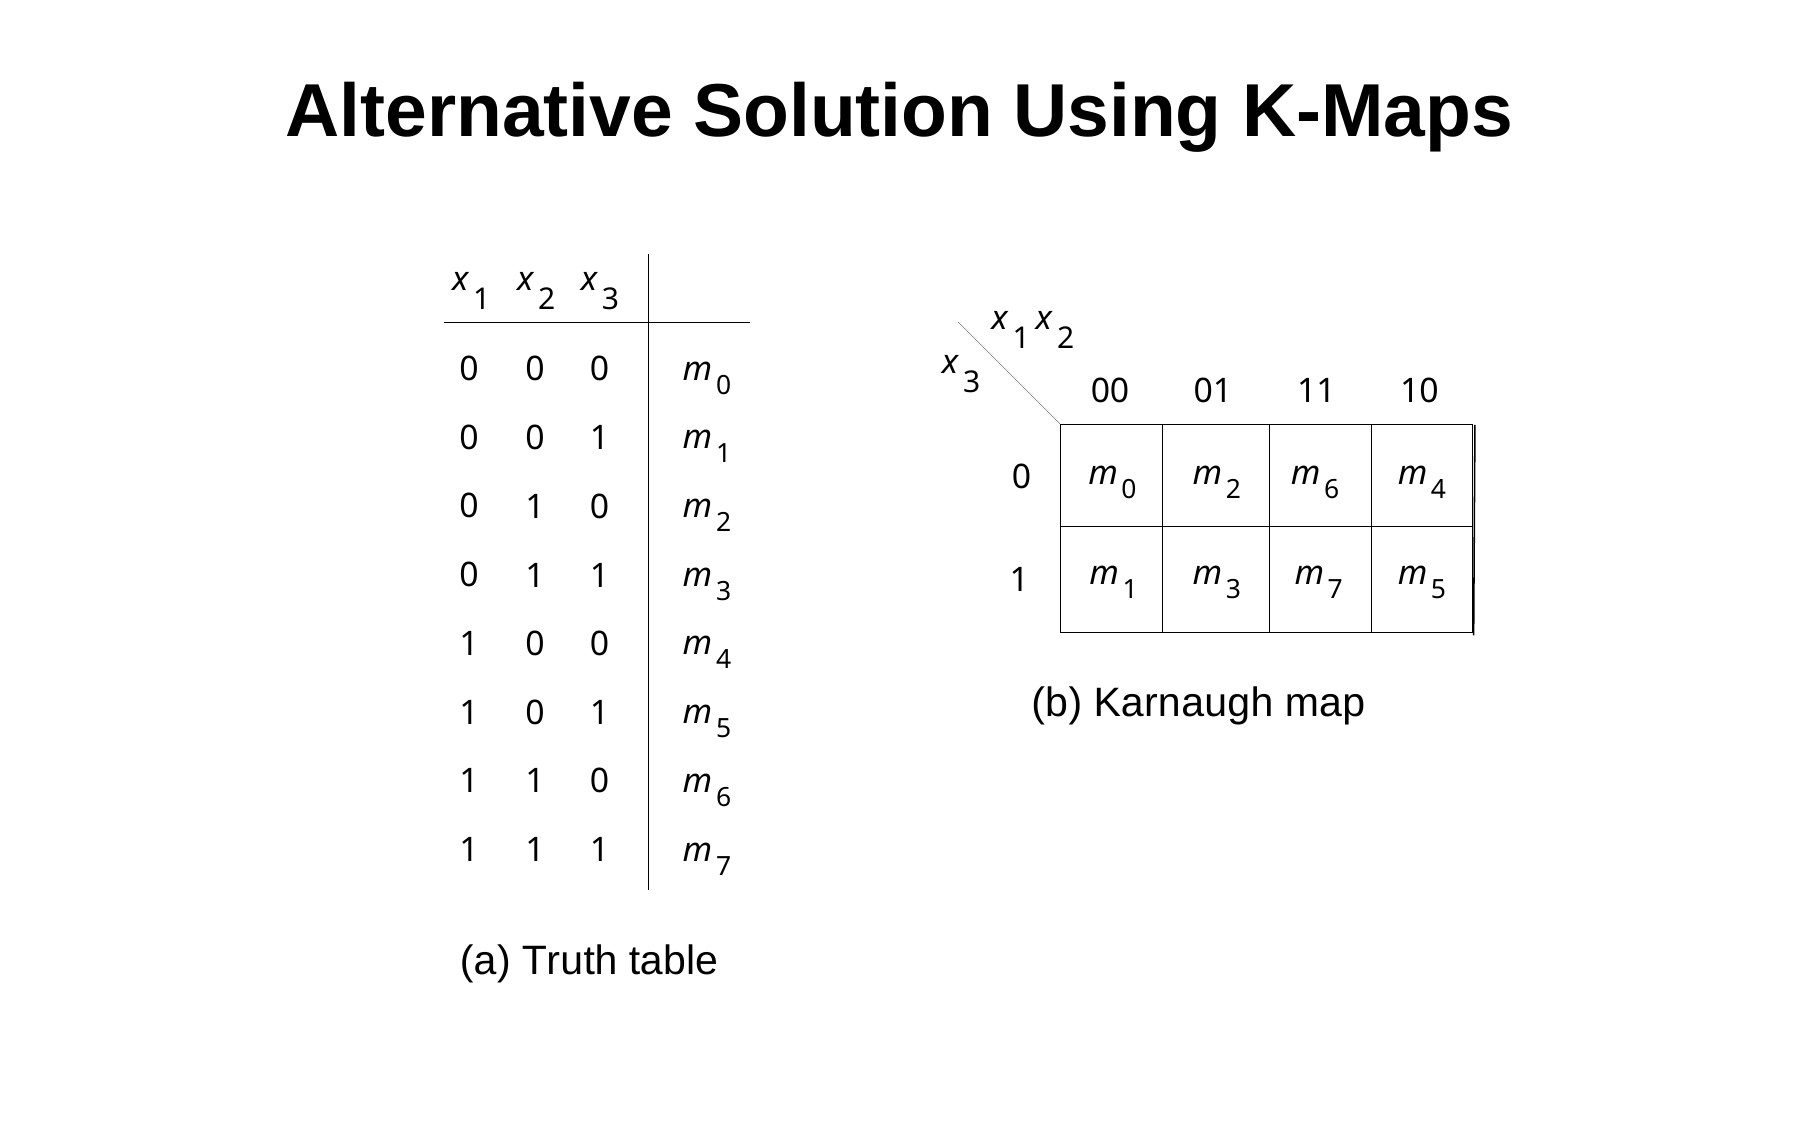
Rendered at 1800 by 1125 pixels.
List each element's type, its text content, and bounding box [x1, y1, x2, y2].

title Alternative Solution Using K-Maps [0, 50, 1800, 163]
picture [441, 249, 1476, 986]
